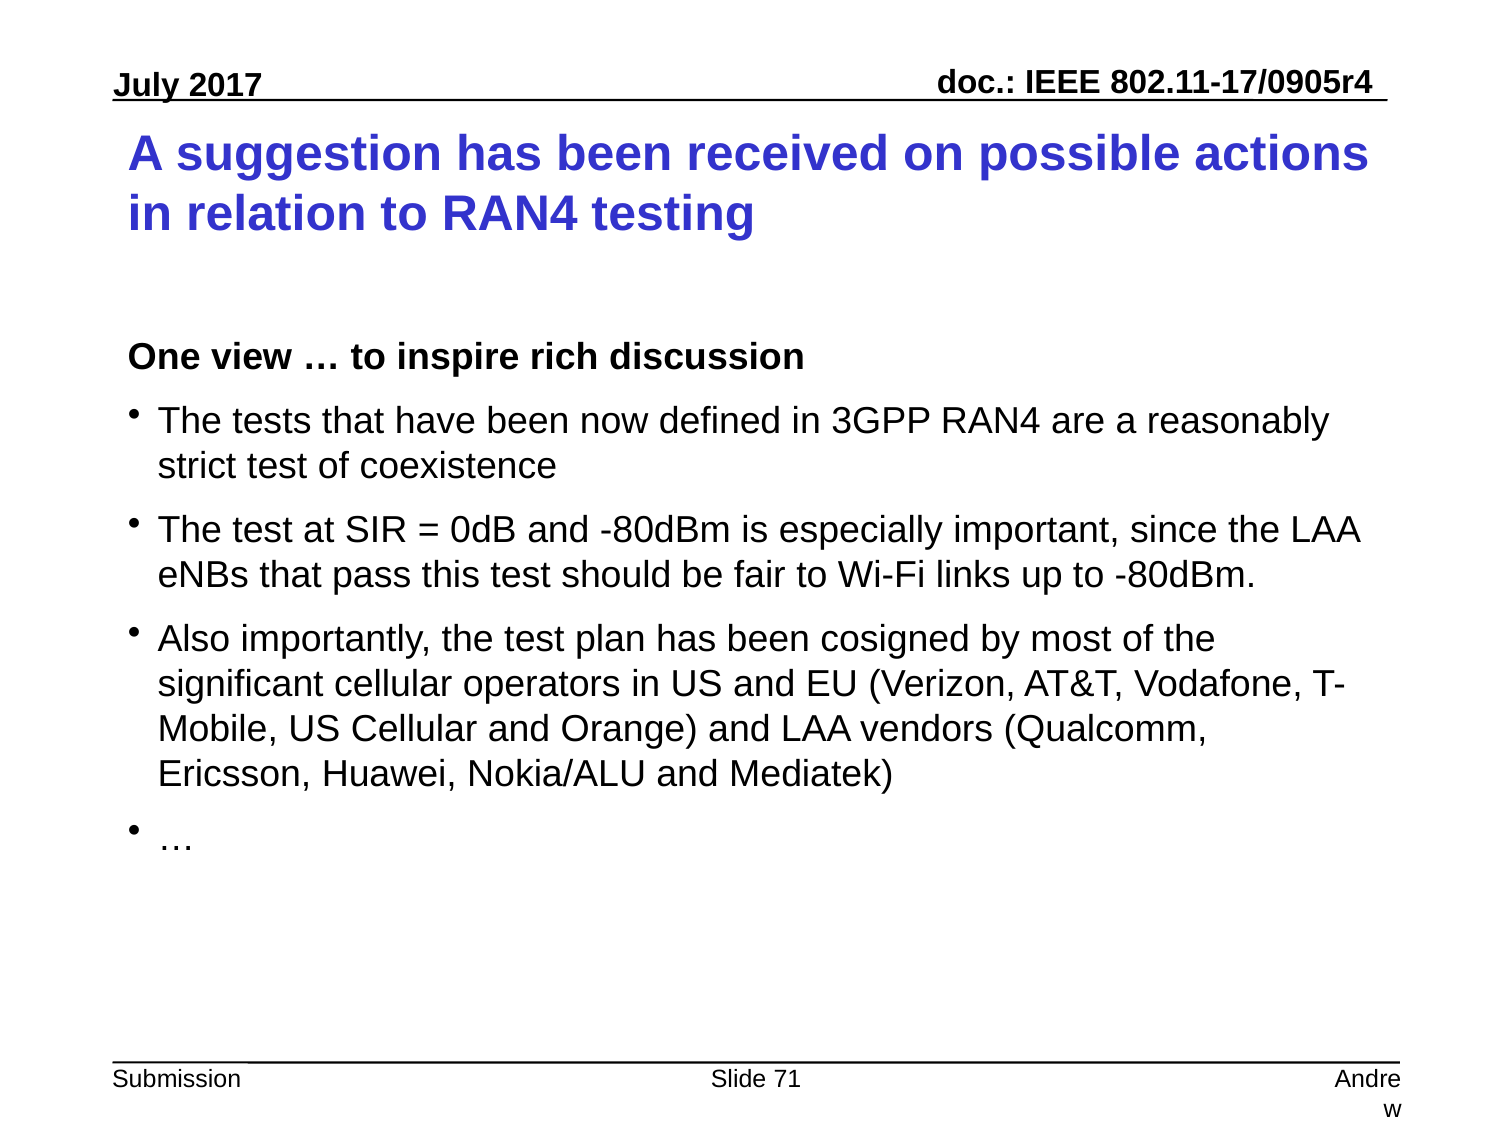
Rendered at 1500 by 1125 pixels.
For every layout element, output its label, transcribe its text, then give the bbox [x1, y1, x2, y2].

slide_number Slide 71 [709, 1061, 803, 1093]
footer Andrew Myles, Cisco [1320, 1061, 1402, 1093]
list One view … to inspire rich discussion The tests that have been now defined in 3GPP RAN4 are a reasonably strict test of coexistence The test at SIR = 0dB and -80dBm is especially important, since the LAA eNBs that pass this test should be fair to Wi-Fi links up to -80dBm. Also importantly, the test plan has been cosigned by most of the significant cellular operators in US and EU (Verizon, AT&T, Vodafone, T-Mobile, US Cellular and Orange) and LAA vendors (Qualcomm, Ericsson, Huawei, Nokia/ALU and Mediatek) … [112, 324, 1388, 1000]
title A suggestion has been received on possible actions in relation to RAN4 testing [112, 112, 1388, 288]
